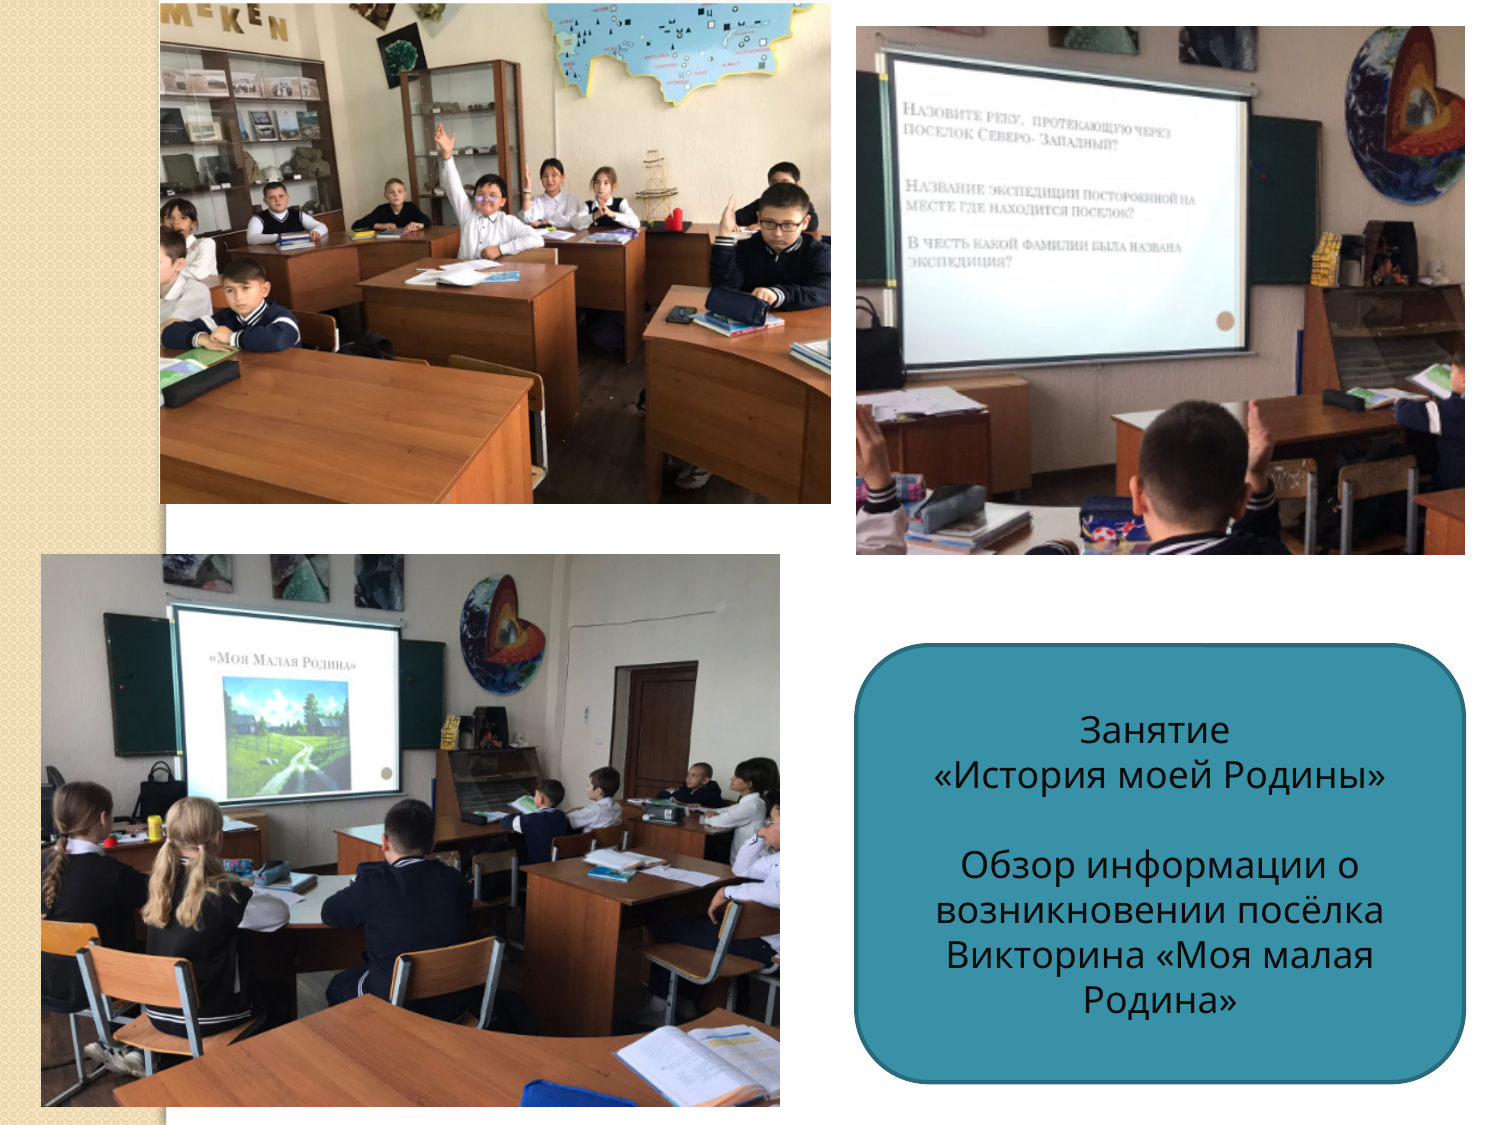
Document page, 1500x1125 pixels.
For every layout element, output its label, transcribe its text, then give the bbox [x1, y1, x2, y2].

text_box Занятие «История моей Родины» Обзор информации о возникновении посёлка Викторина «Моя малая Родина» [854, 643, 1467, 1085]
picture [40, 554, 780, 1107]
picture [855, 25, 1465, 555]
picture [159, 0, 831, 504]
